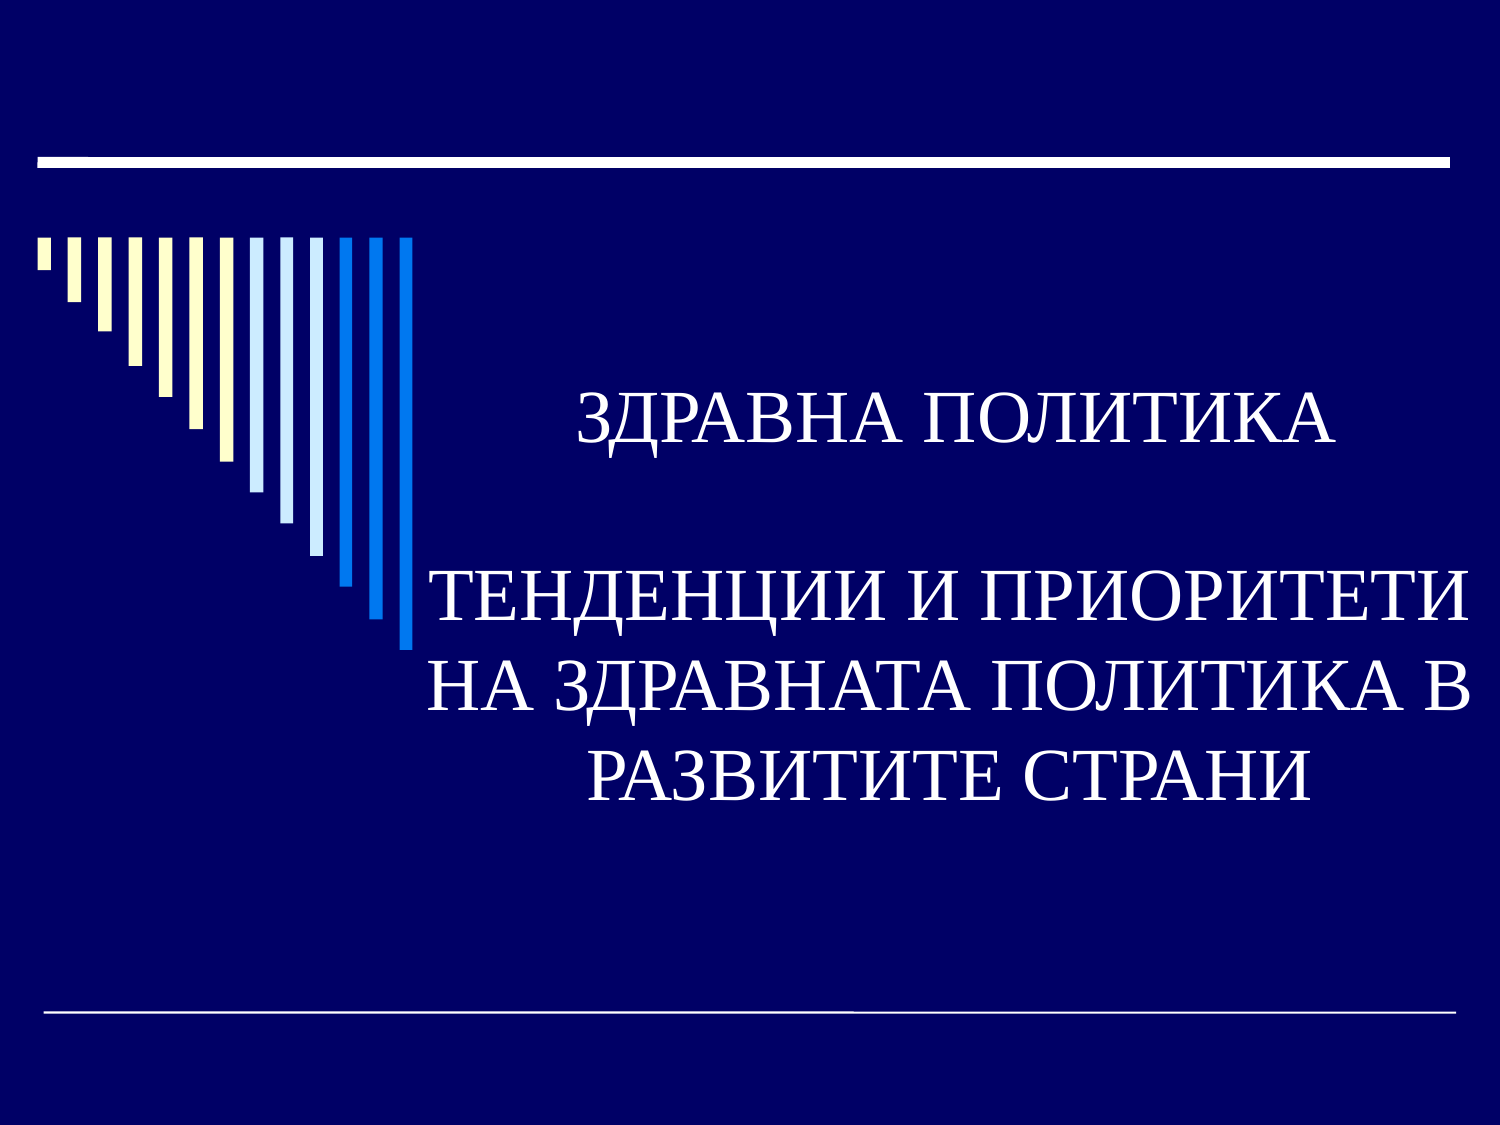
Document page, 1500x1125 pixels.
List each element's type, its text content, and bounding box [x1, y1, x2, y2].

subtitle ТЕНДЕНЦИИ И ПРИОРИТЕТИ НА ЗДРАВНАТА ПОЛИТИКА В РАЗВИТИТЕ СТРАНИ [399, 537, 1500, 850]
title ЗДРАВНА ПОЛИТИКА [437, 224, 1475, 537]
